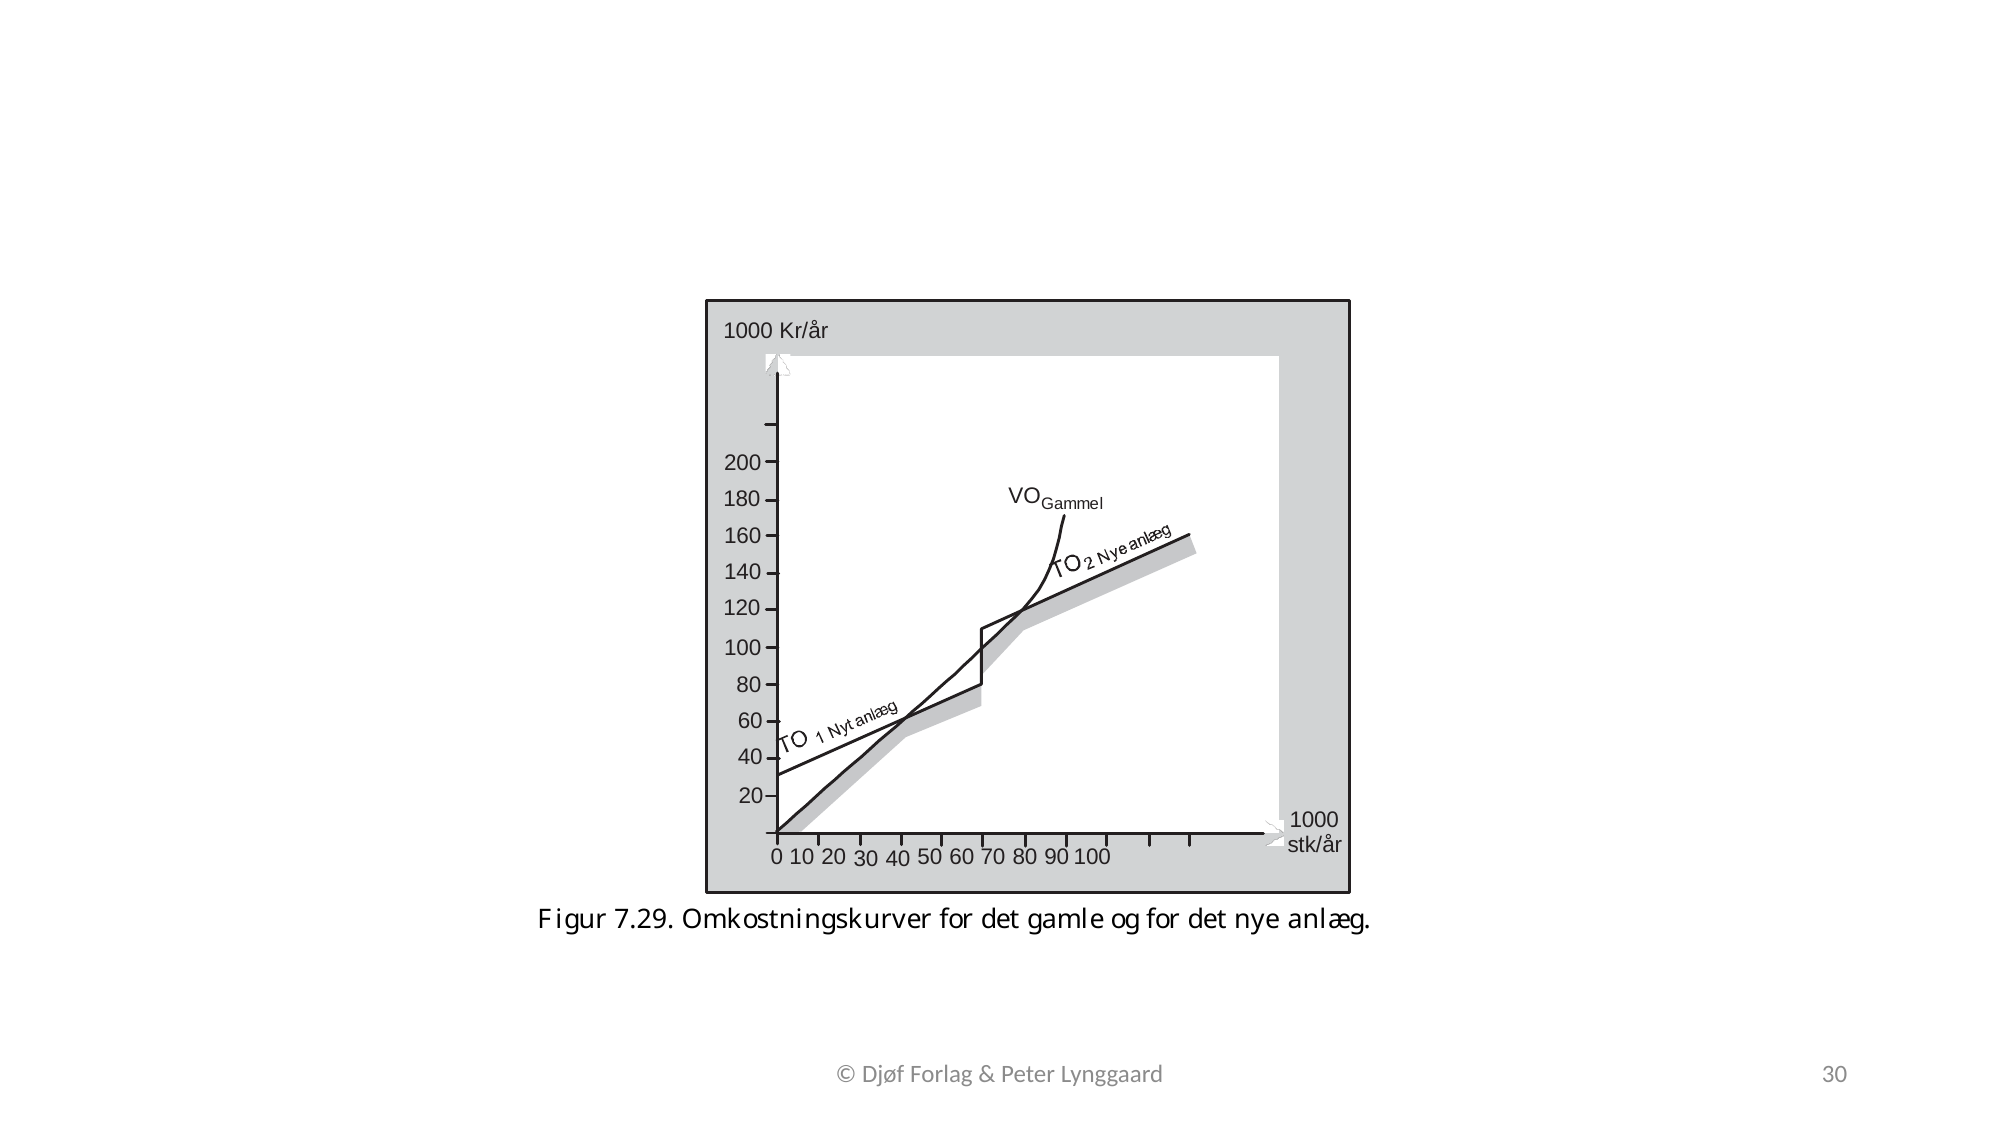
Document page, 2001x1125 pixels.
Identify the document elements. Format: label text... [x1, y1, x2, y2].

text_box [495, 248, 1505, 998]
slide_number 30 [1412, 1042, 1863, 1103]
footer © Djøf Forlag & Peter Lynggaard [662, 1042, 1338, 1103]
